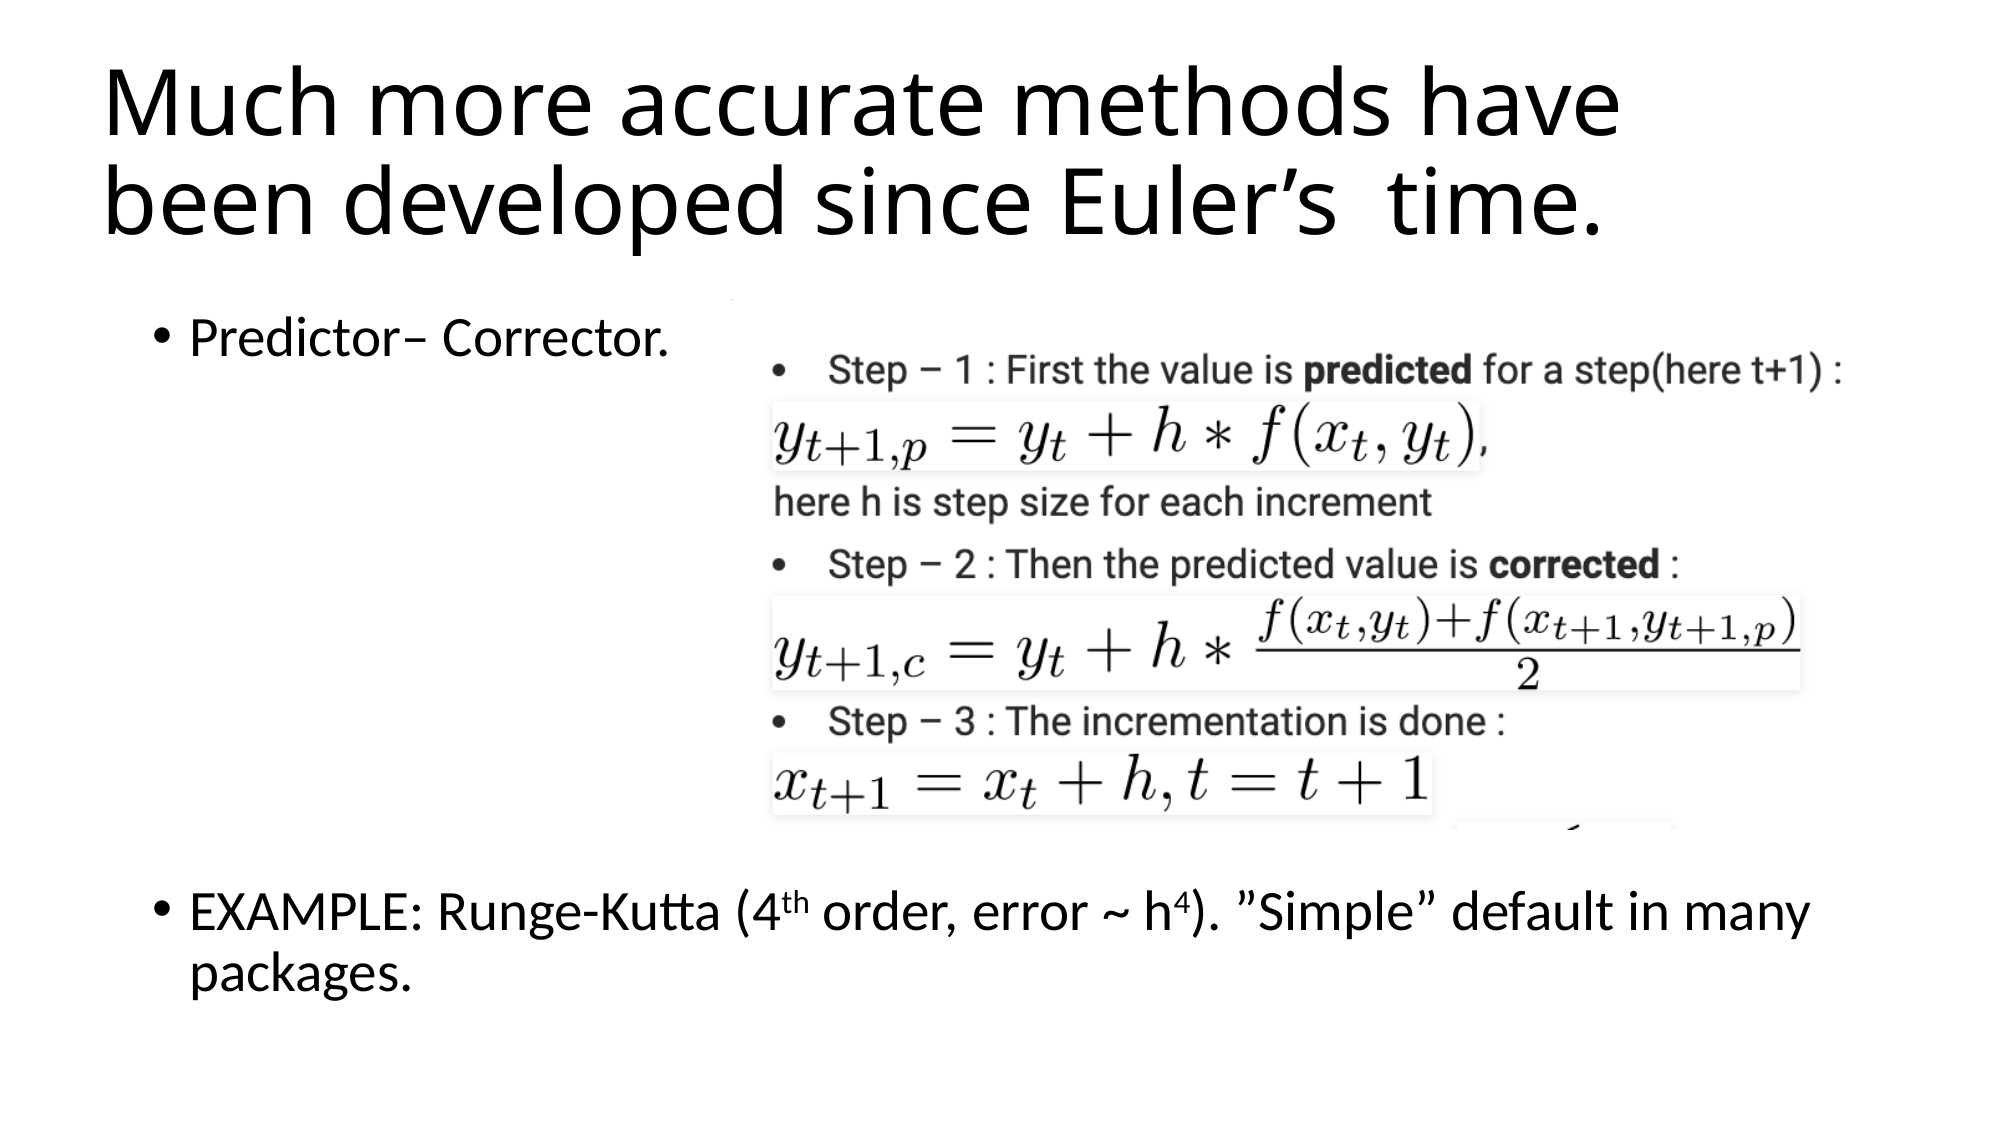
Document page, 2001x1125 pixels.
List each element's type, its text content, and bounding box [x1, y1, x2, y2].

picture [718, 299, 1905, 830]
title Much more accurate methods have been developed since Euler’s time. [86, 46, 1812, 264]
list Predictor– Corrector. EXAMPLE: Runge-Kutta (4th order, error ~ h4). ”Simple” default in many packages. [137, 299, 1863, 1014]
